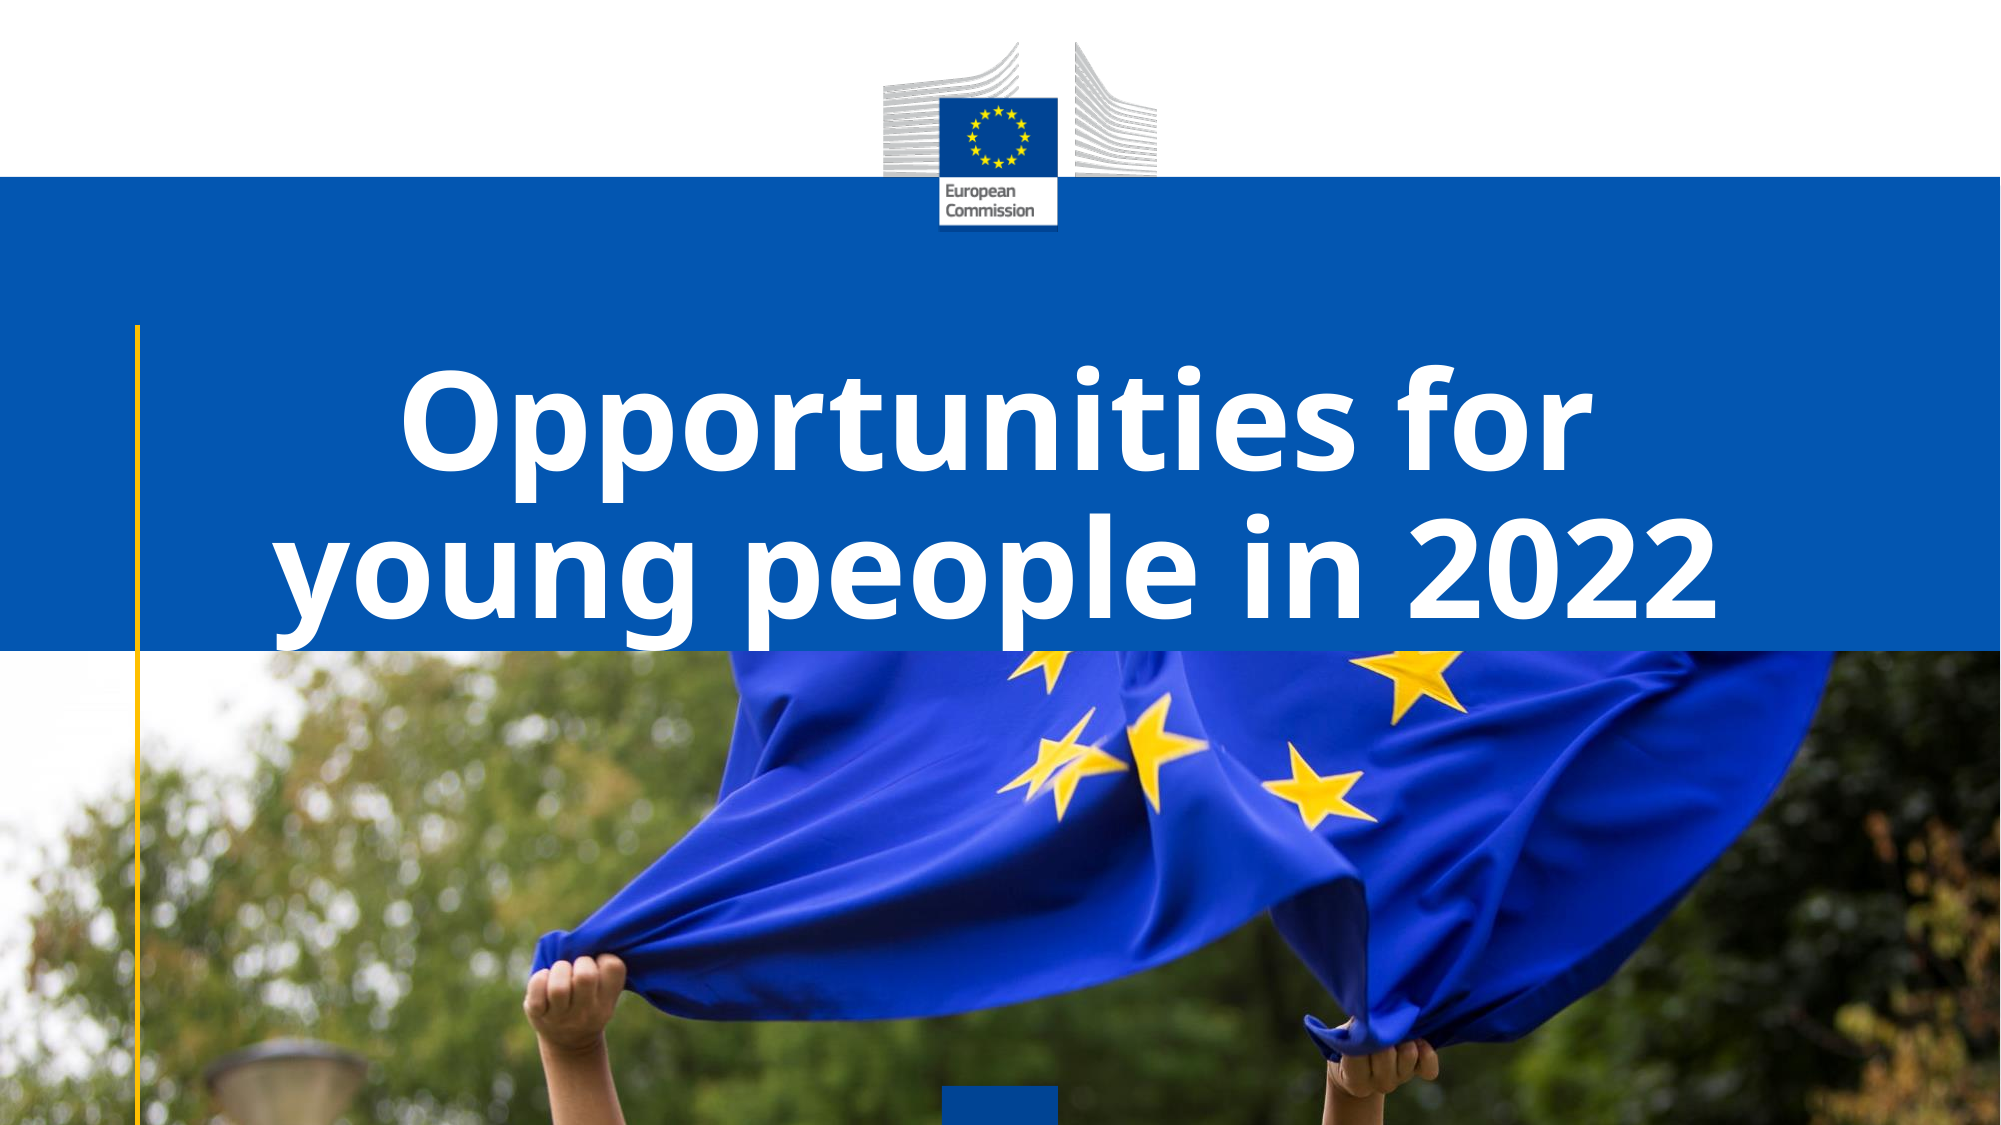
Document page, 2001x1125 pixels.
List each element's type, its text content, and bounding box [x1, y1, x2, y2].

picture [140, 0, 2001, 1125]
title Opportunities for young people in 2022 [171, 344, 1823, 488]
picture [0, 651, 135, 1125]
picture [883, 42, 1157, 232]
